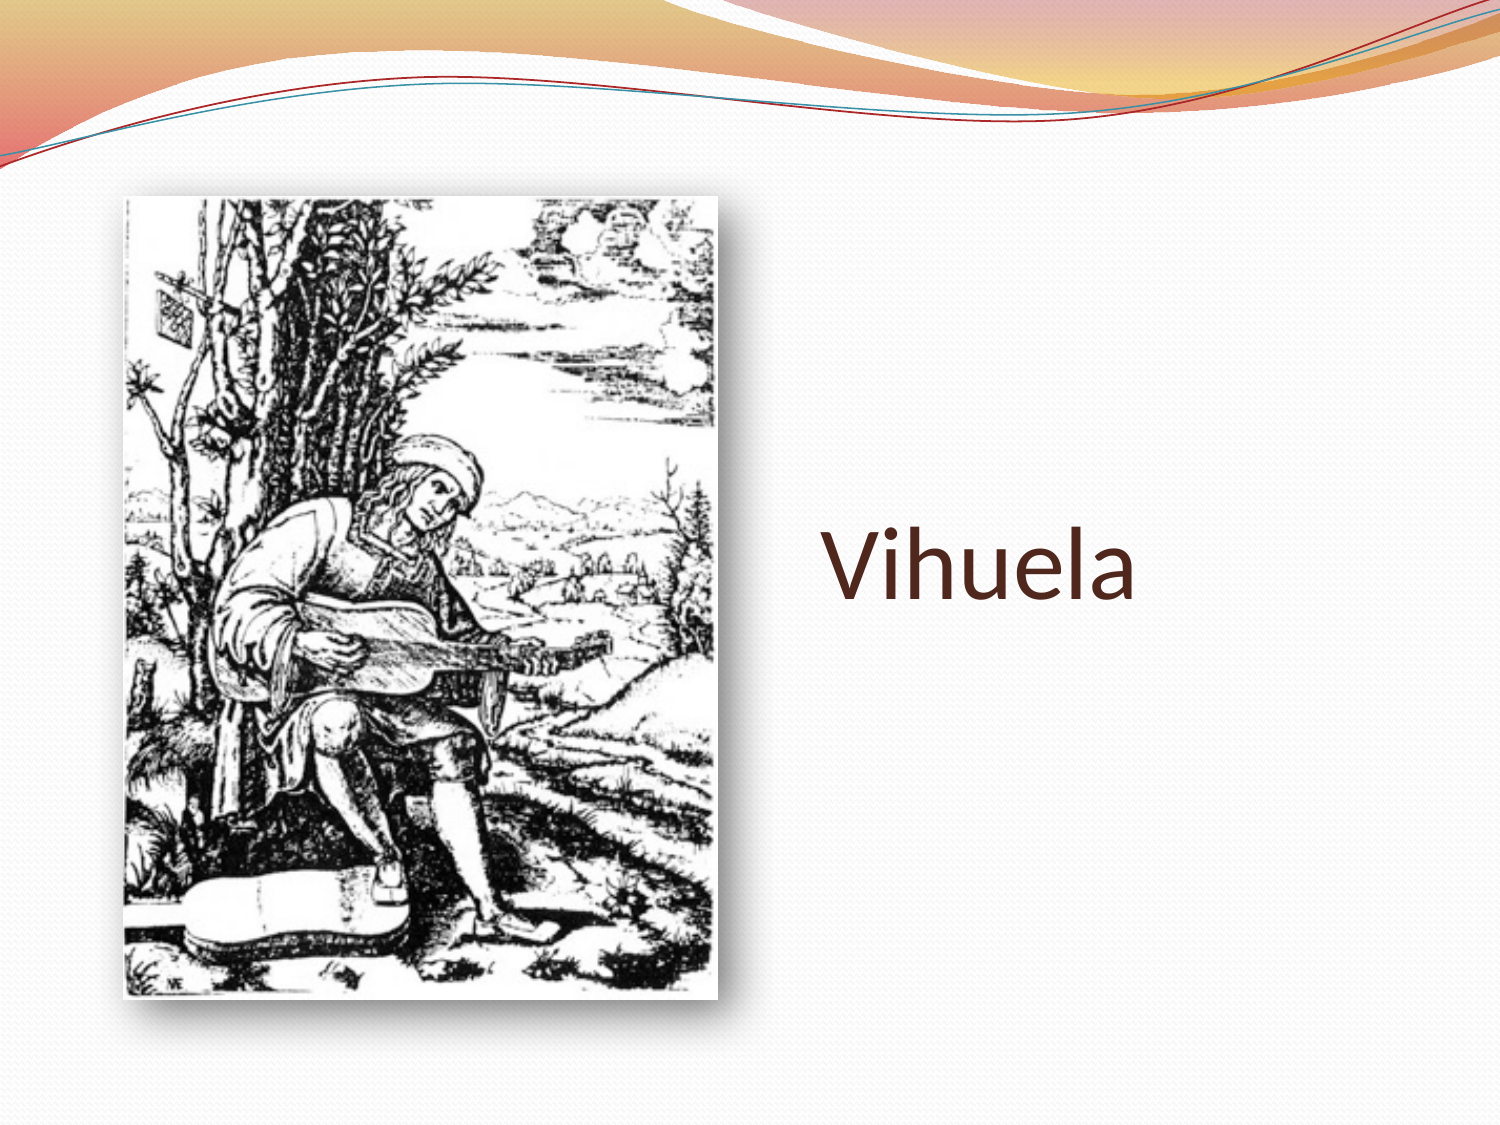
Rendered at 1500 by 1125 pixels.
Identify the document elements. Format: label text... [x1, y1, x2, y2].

title Vihuela [820, 432, 1223, 621]
picture [123, 195, 718, 1000]
